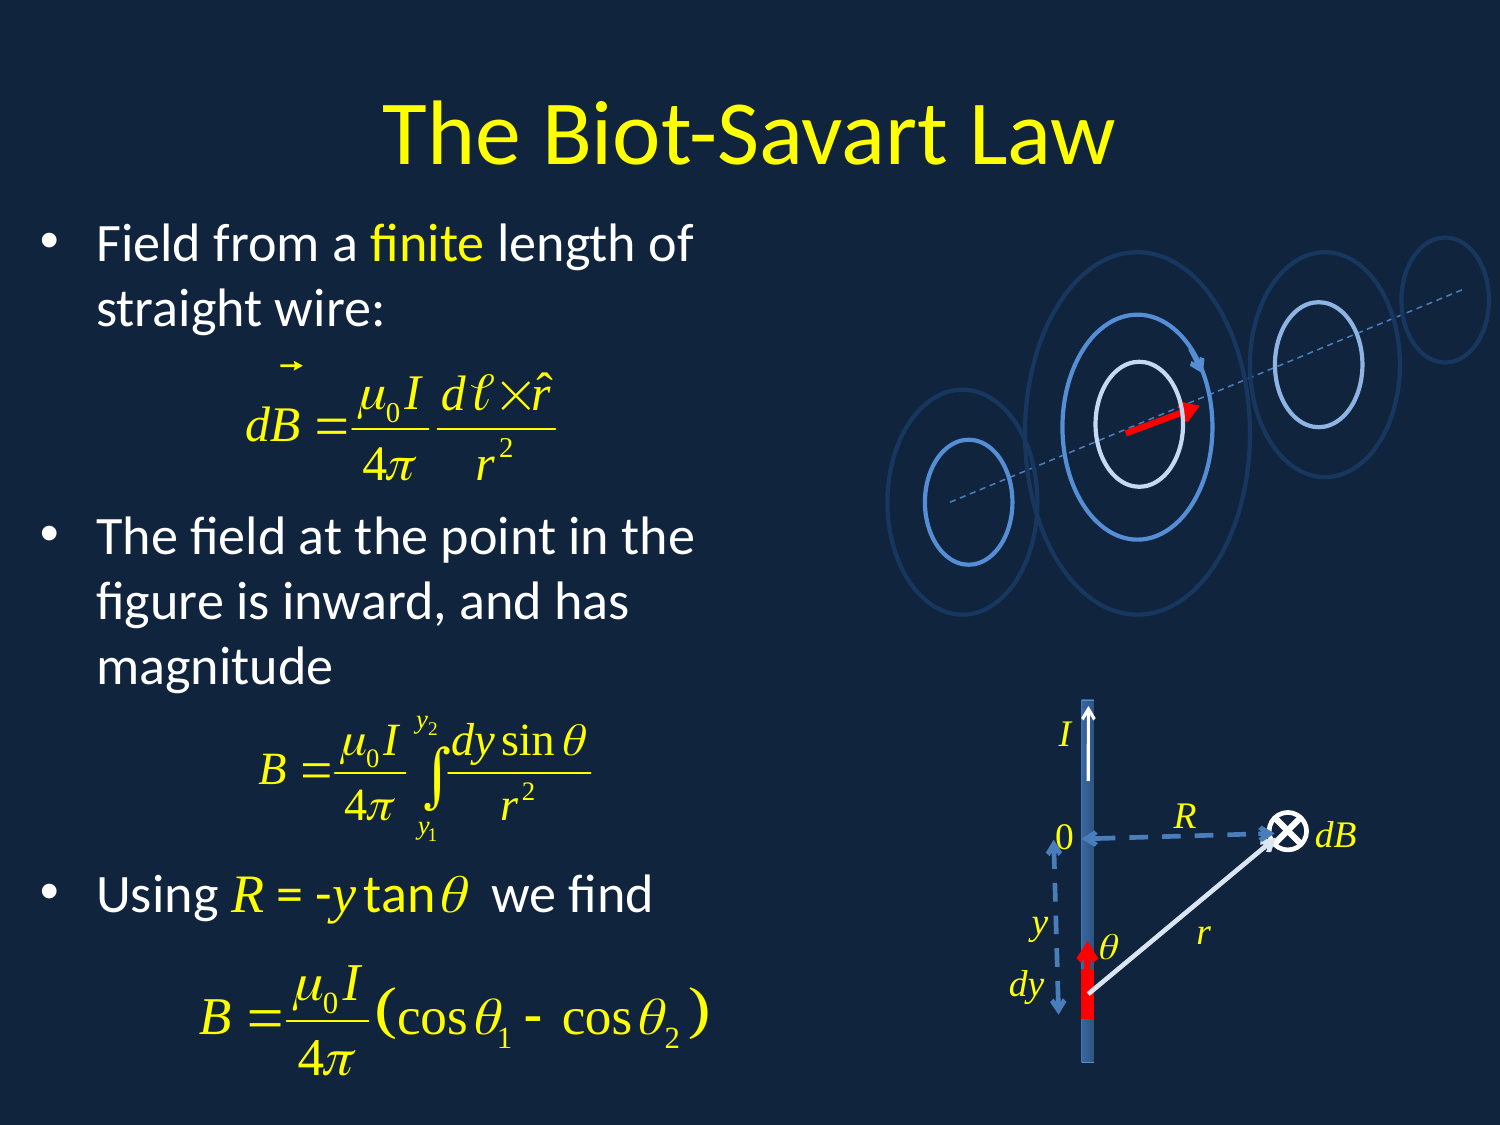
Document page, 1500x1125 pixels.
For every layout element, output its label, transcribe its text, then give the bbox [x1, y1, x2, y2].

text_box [887, 237, 1490, 615]
list Field from a finite length of straight wire: The field at the point in the figure is inward, and has magnitude Using R = -y tan we find [24, 200, 813, 1088]
title The Biot-Savart Law [75, 34, 1425, 222]
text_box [993, 699, 1413, 1063]
list . [837, 200, 1425, 1063]
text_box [188, 949, 718, 1088]
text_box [249, 699, 601, 851]
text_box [237, 349, 566, 492]
